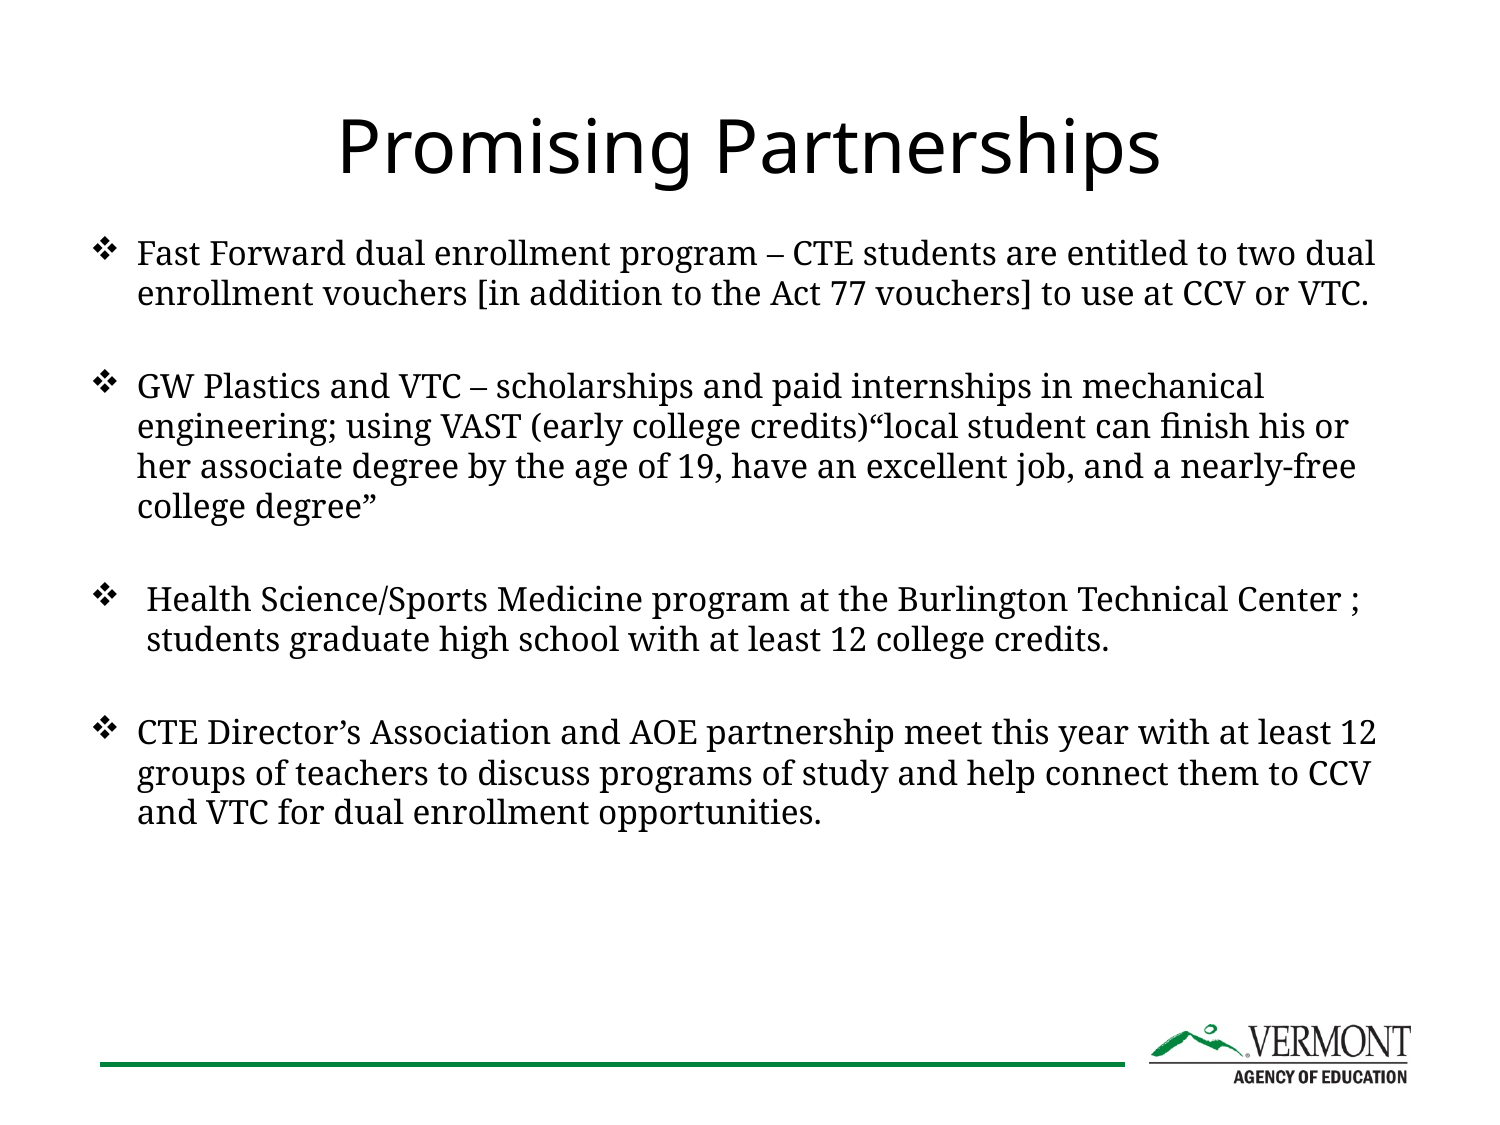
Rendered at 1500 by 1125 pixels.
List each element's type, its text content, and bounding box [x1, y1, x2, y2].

picture [1149, 1024, 1411, 1101]
list Fast Forward dual enrollment program – CTE students are entitled to two dual enrollment vouchers [in addition to the Act 77 vouchers] to use at CCV or VTC. GW Plastics and VTC – scholarships and paid internships in mechanical engineering; using VAST (early college credits)“local student can finish his or her associate degree by the age of 19, have an excellent job, and a nearly-free college degree” Health Science/Sports Medicine program at the Burlington Technical Center ; students graduate high school with at least 12 college credits. CTE Director’s Association and AOE partnership meet this year with at least 12 groups of teachers to discuss programs of study and help connect them to CCV and VTC for dual enrollment opportunities. [75, 224, 1425, 963]
title Promising Partnerships [75, 50, 1425, 224]
